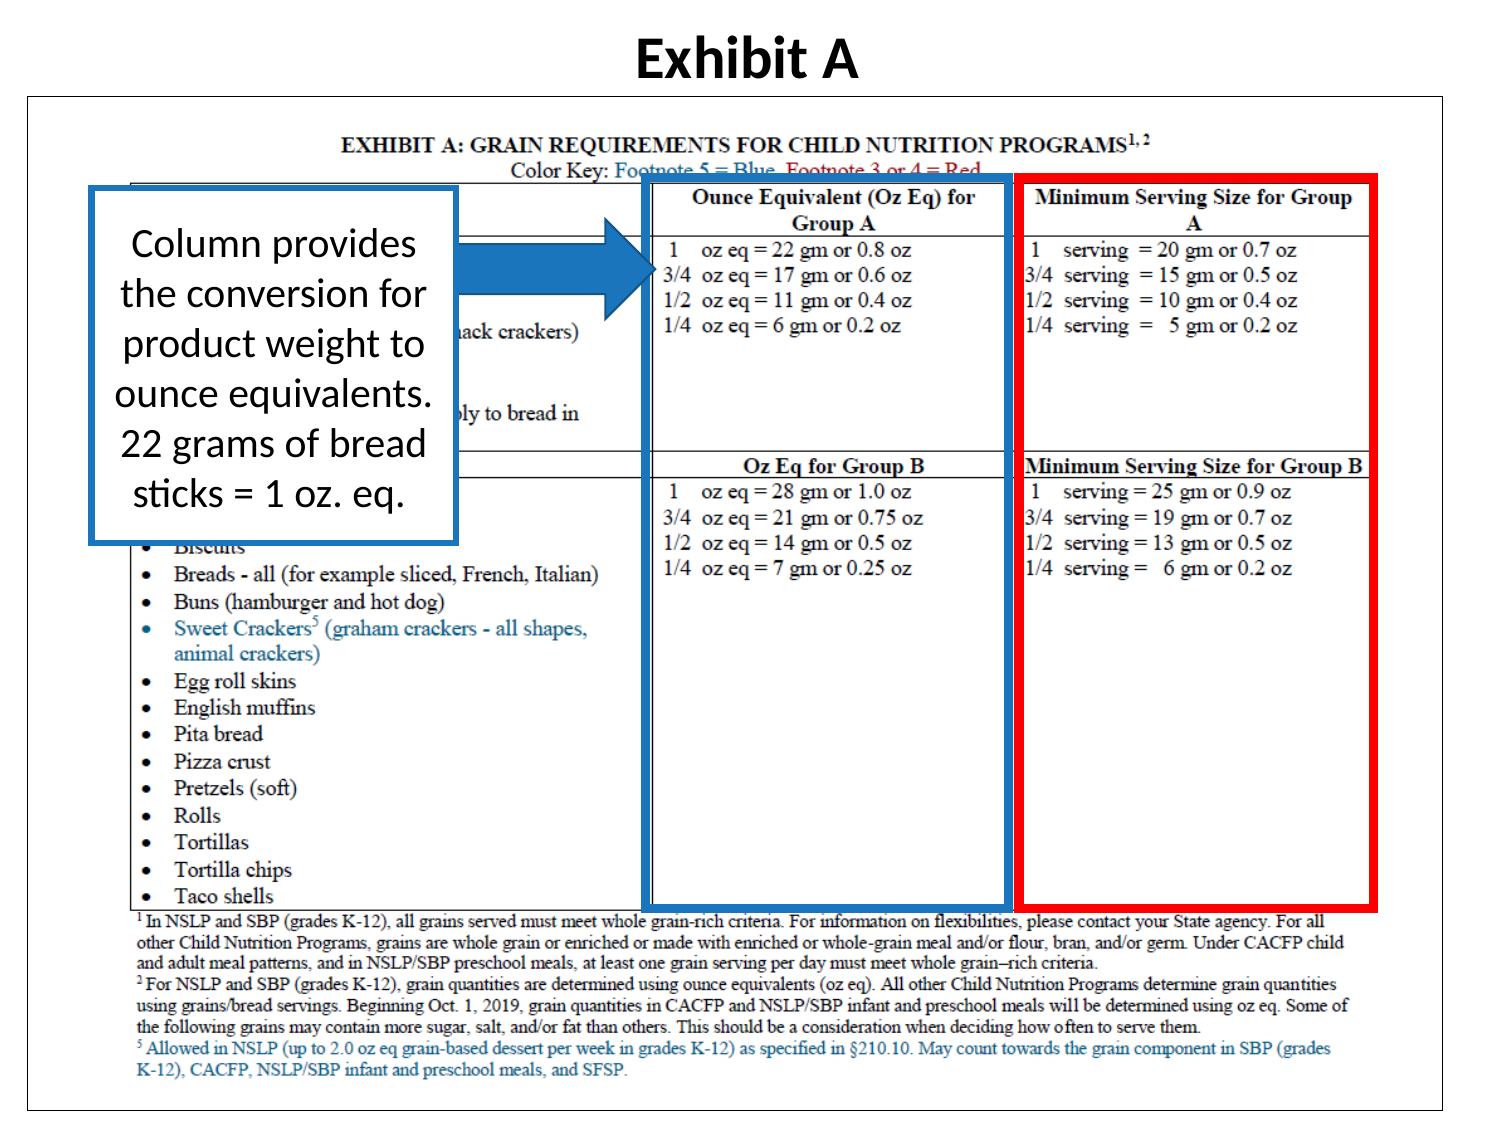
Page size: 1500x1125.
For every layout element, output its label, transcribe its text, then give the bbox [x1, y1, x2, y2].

picture [27, 96, 1443, 1111]
title Exhibit A [308, 18, 1187, 96]
